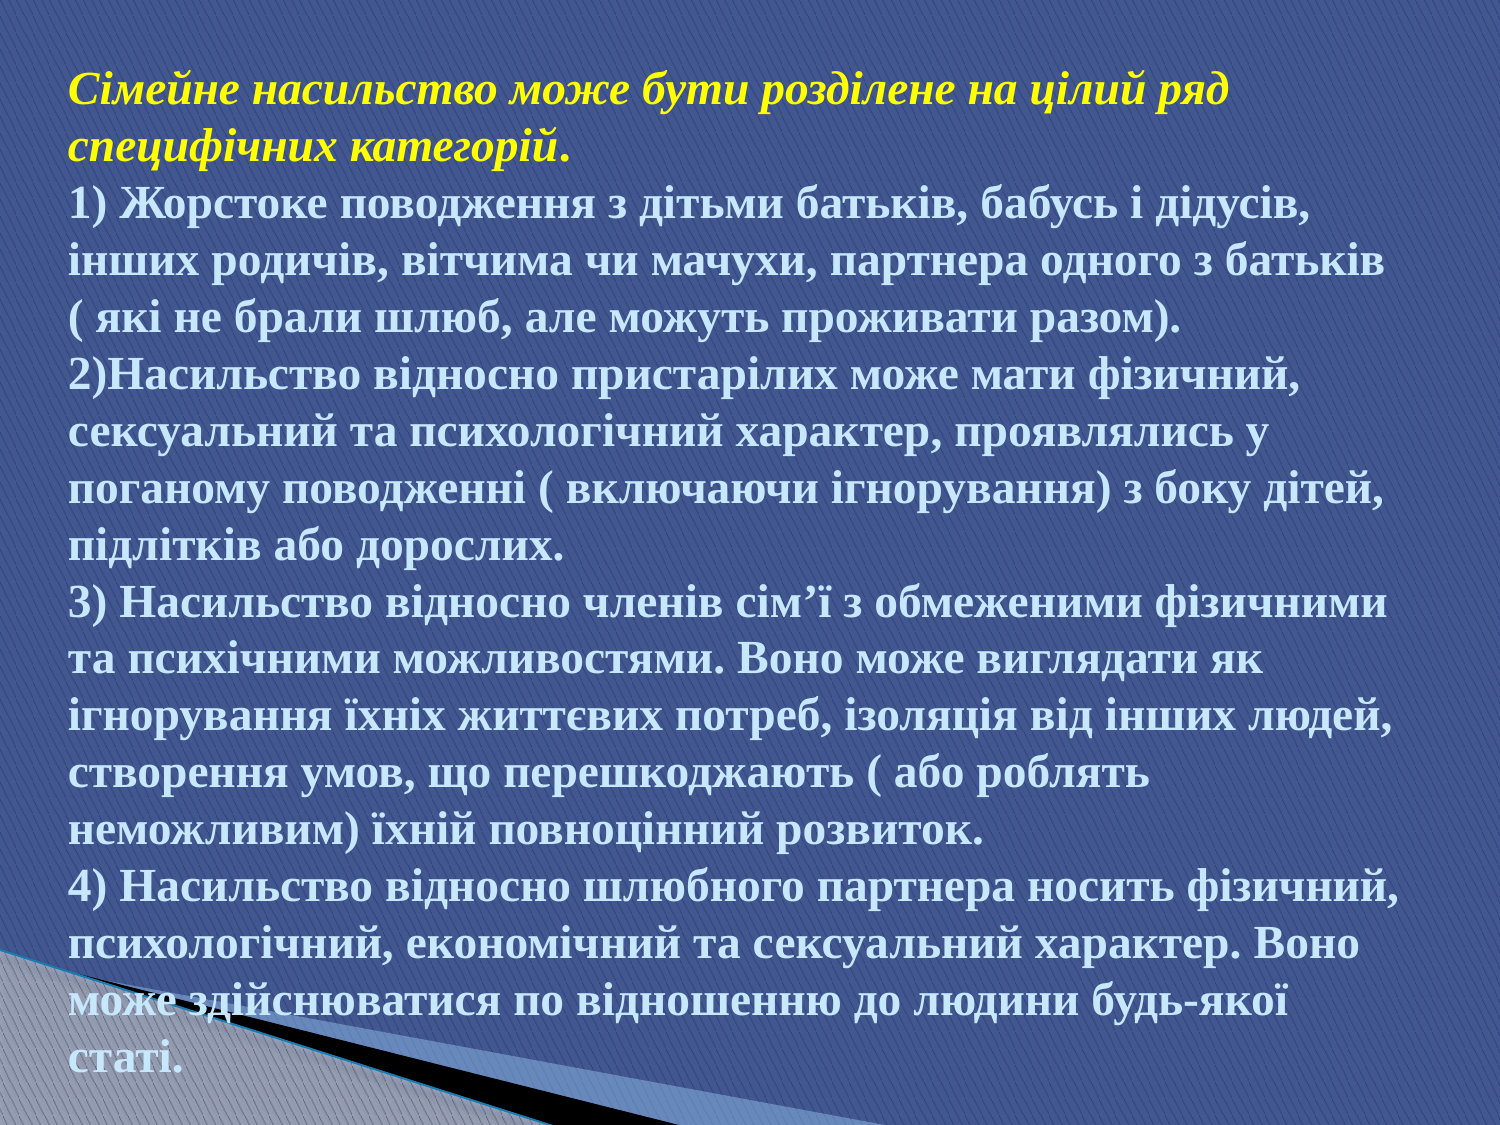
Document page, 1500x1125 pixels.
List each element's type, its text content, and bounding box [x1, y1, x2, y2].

title Сімейне насильство може бути розділене на цілий ряд специфічних категорій. 1) Жорстоке поводження з дітьми батьків, бабусь і дідусів, інших родичів, вітчима чи мачухи, партнера одного з батьків ( які не брали шлюб, але можуть проживати разом). 2)Насильство відносно пристарілих може мати фізичний, сексуальний та психологічний характер, проявлялись у поганому поводженні ( включаючи ігнорування) з боку дітей, підлітків або дорослих. 3) Насильство відносно членів сім’ї з обмеженими фізичними та психічними можливостями. Воно може виглядати як ігнорування їхніх життєвих потреб, ізоляція від інших людей, створення умов, що перешкоджають ( або роблять неможливим) їхній повноцінний розвиток. 4) Насильство відносно шлюбного партнера носить фізичний, психологічний, економічний та сексуальний характер. Воно може здійснюватися по відношенню до людини будь-якої статі. [53, 45, 1425, 1094]
